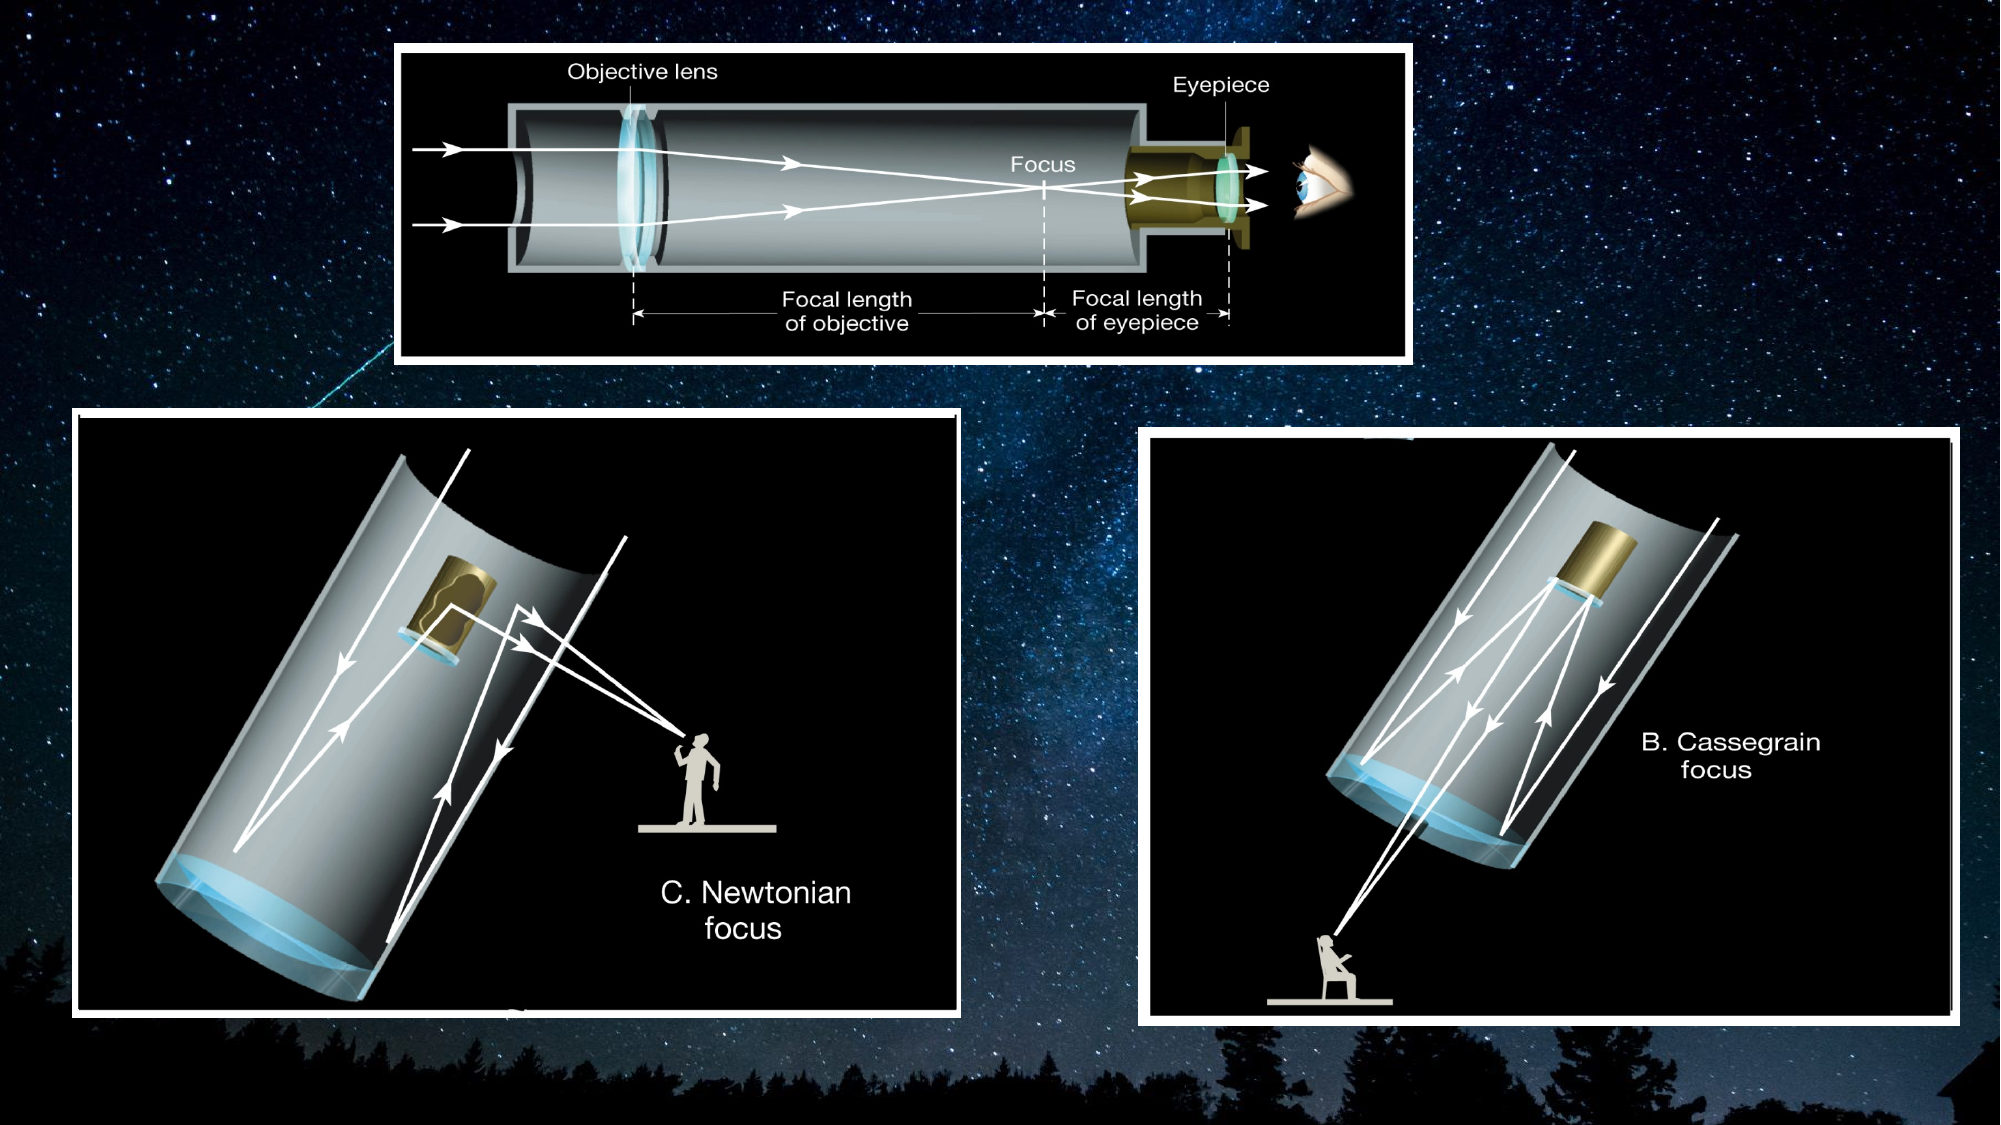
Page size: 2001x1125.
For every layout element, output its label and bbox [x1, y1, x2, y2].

picture [1138, 427, 1960, 1026]
picture [72, 408, 961, 1018]
picture [394, 43, 1413, 365]
text_box [0, 0, 2000, 1125]
